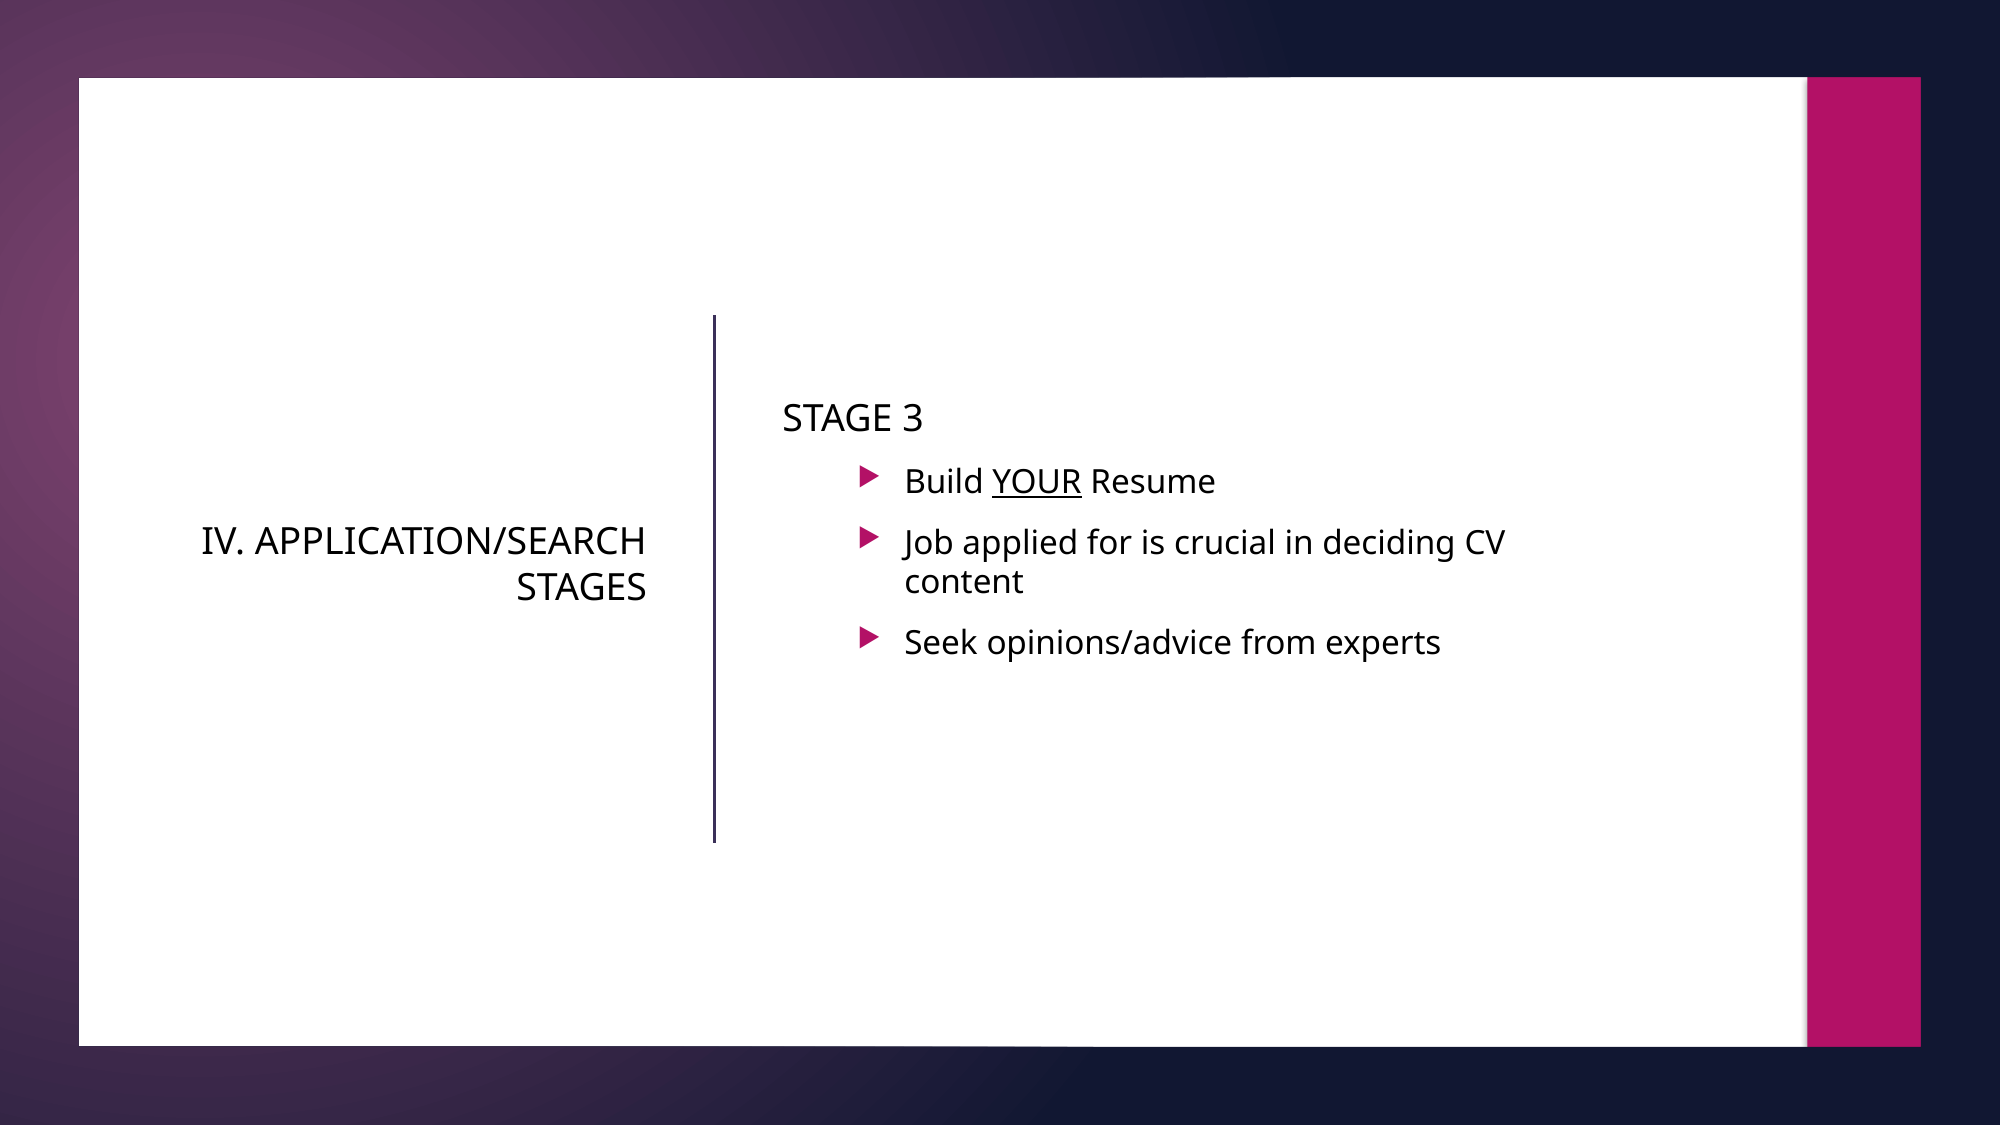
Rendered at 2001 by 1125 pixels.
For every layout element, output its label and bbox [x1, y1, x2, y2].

text_box [0, 0, 2000, 1125]
